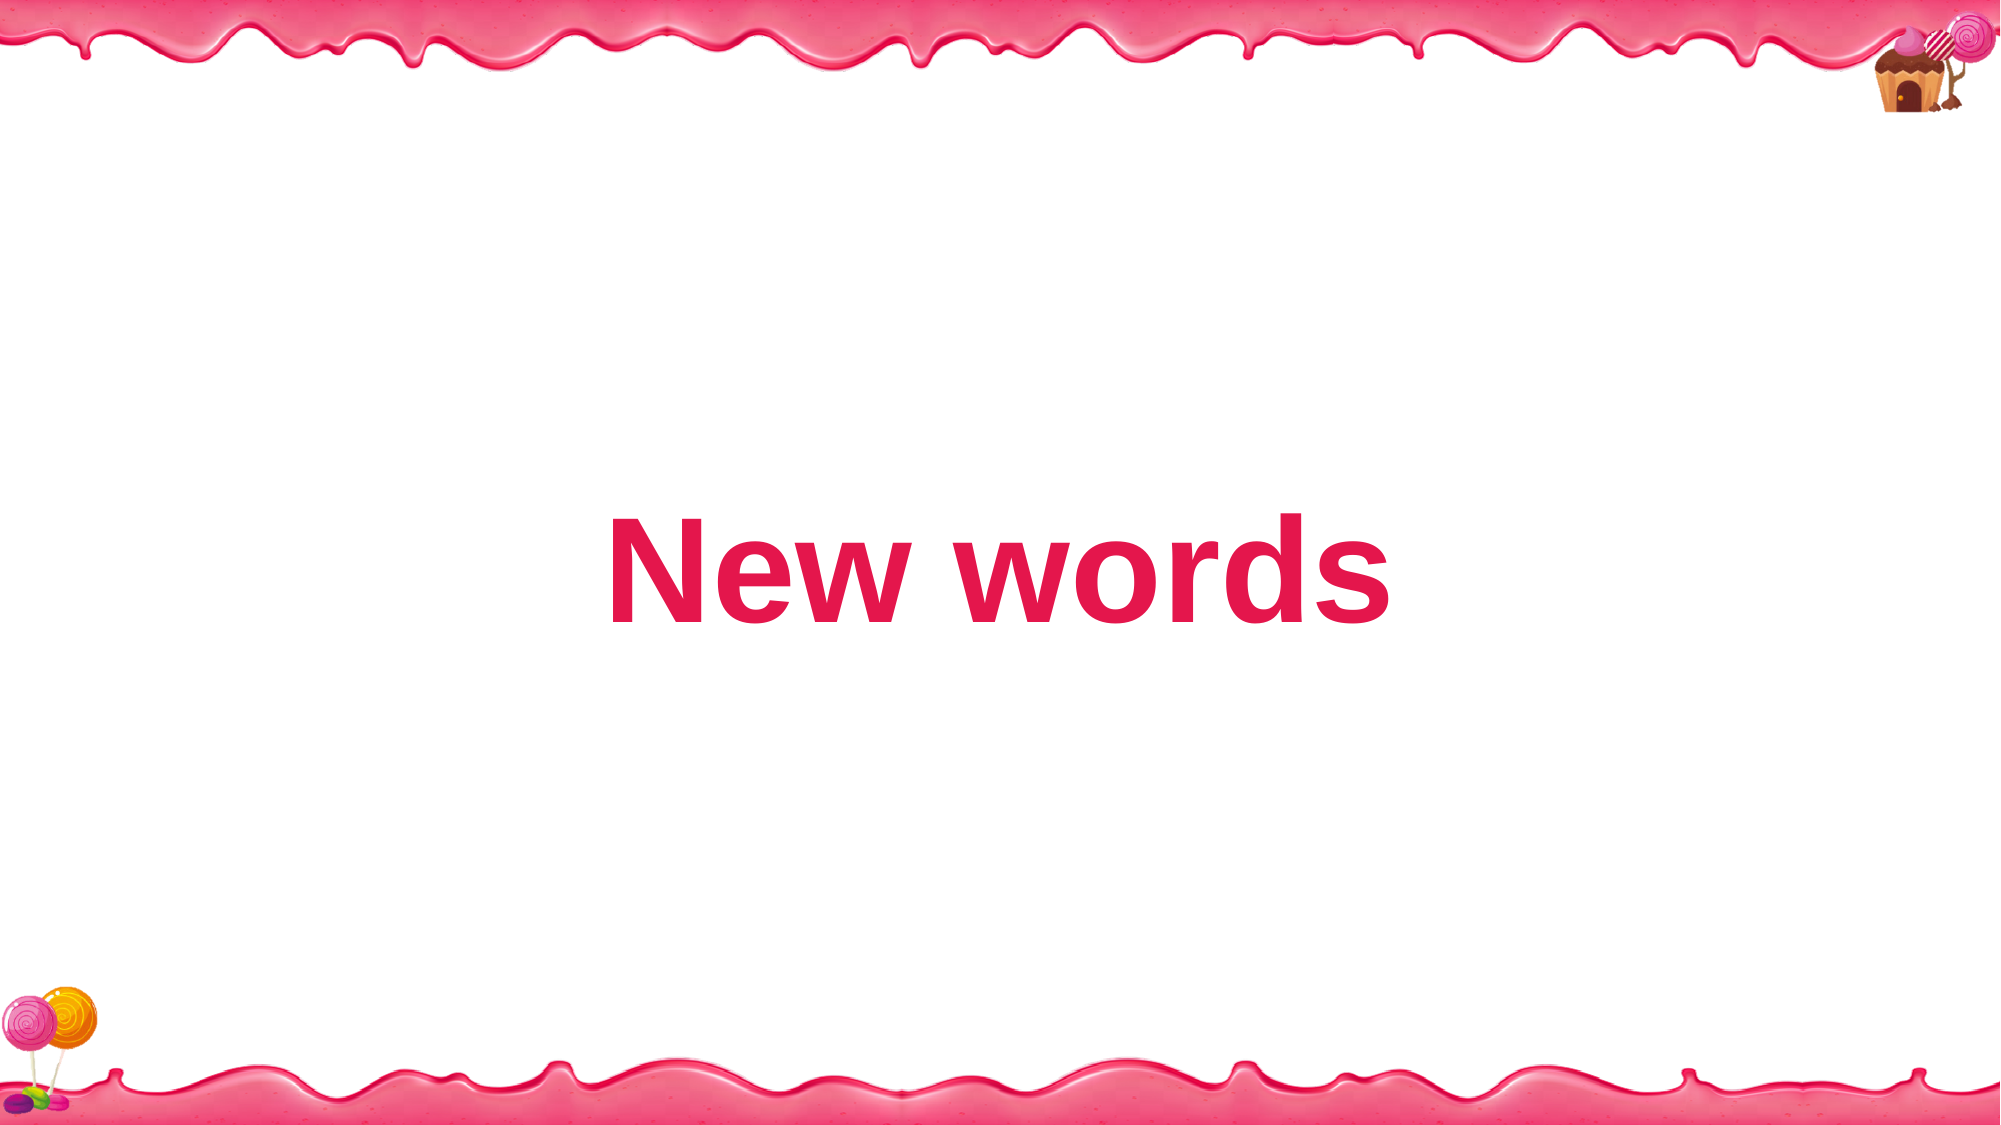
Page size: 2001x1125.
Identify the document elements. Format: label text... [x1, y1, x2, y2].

picture [0, 0, 2001, 131]
picture [0, 985, 2000, 1125]
text_box New words [337, 425, 1663, 700]
